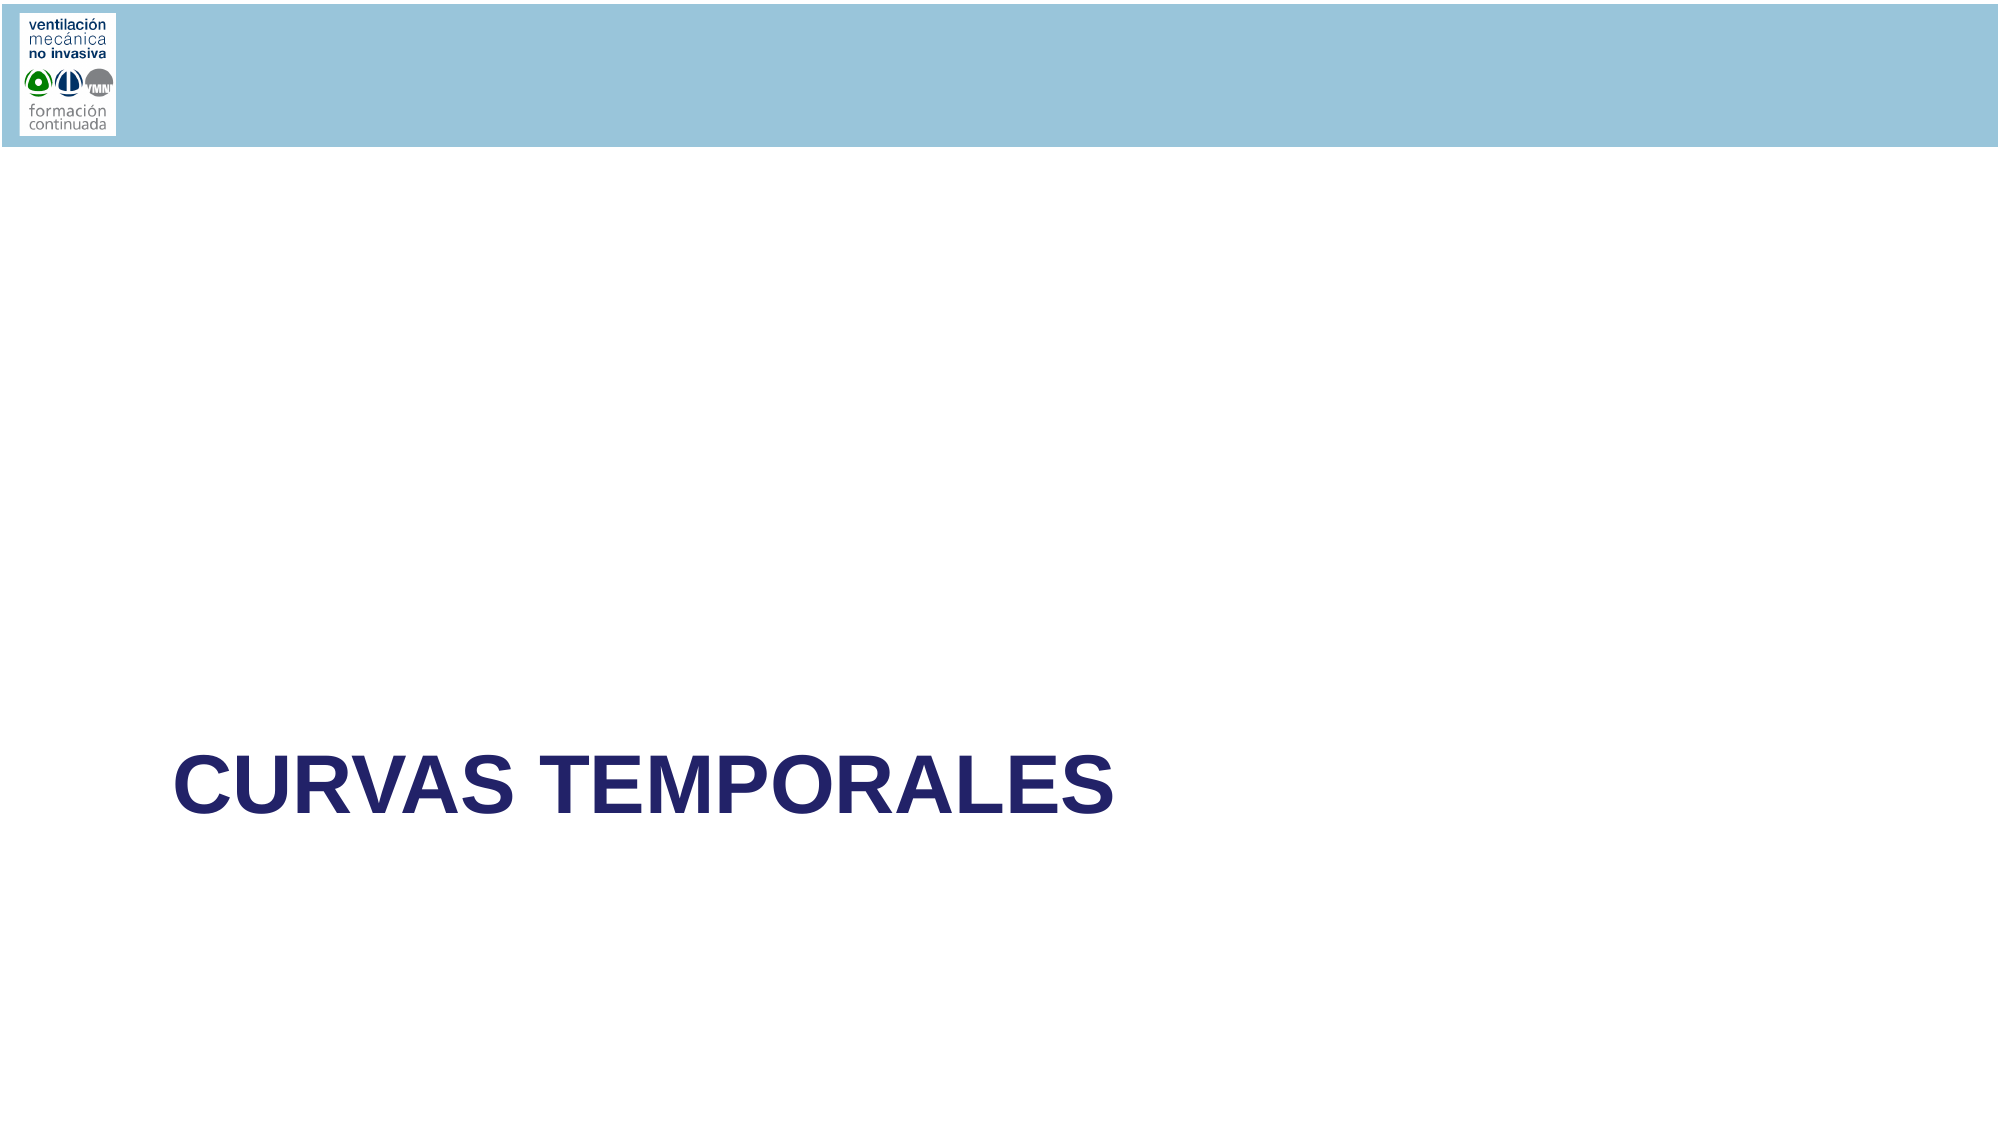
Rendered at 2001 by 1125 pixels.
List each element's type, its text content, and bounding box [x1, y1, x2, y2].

title CURVAS TEMPORALES [157, 722, 1858, 947]
